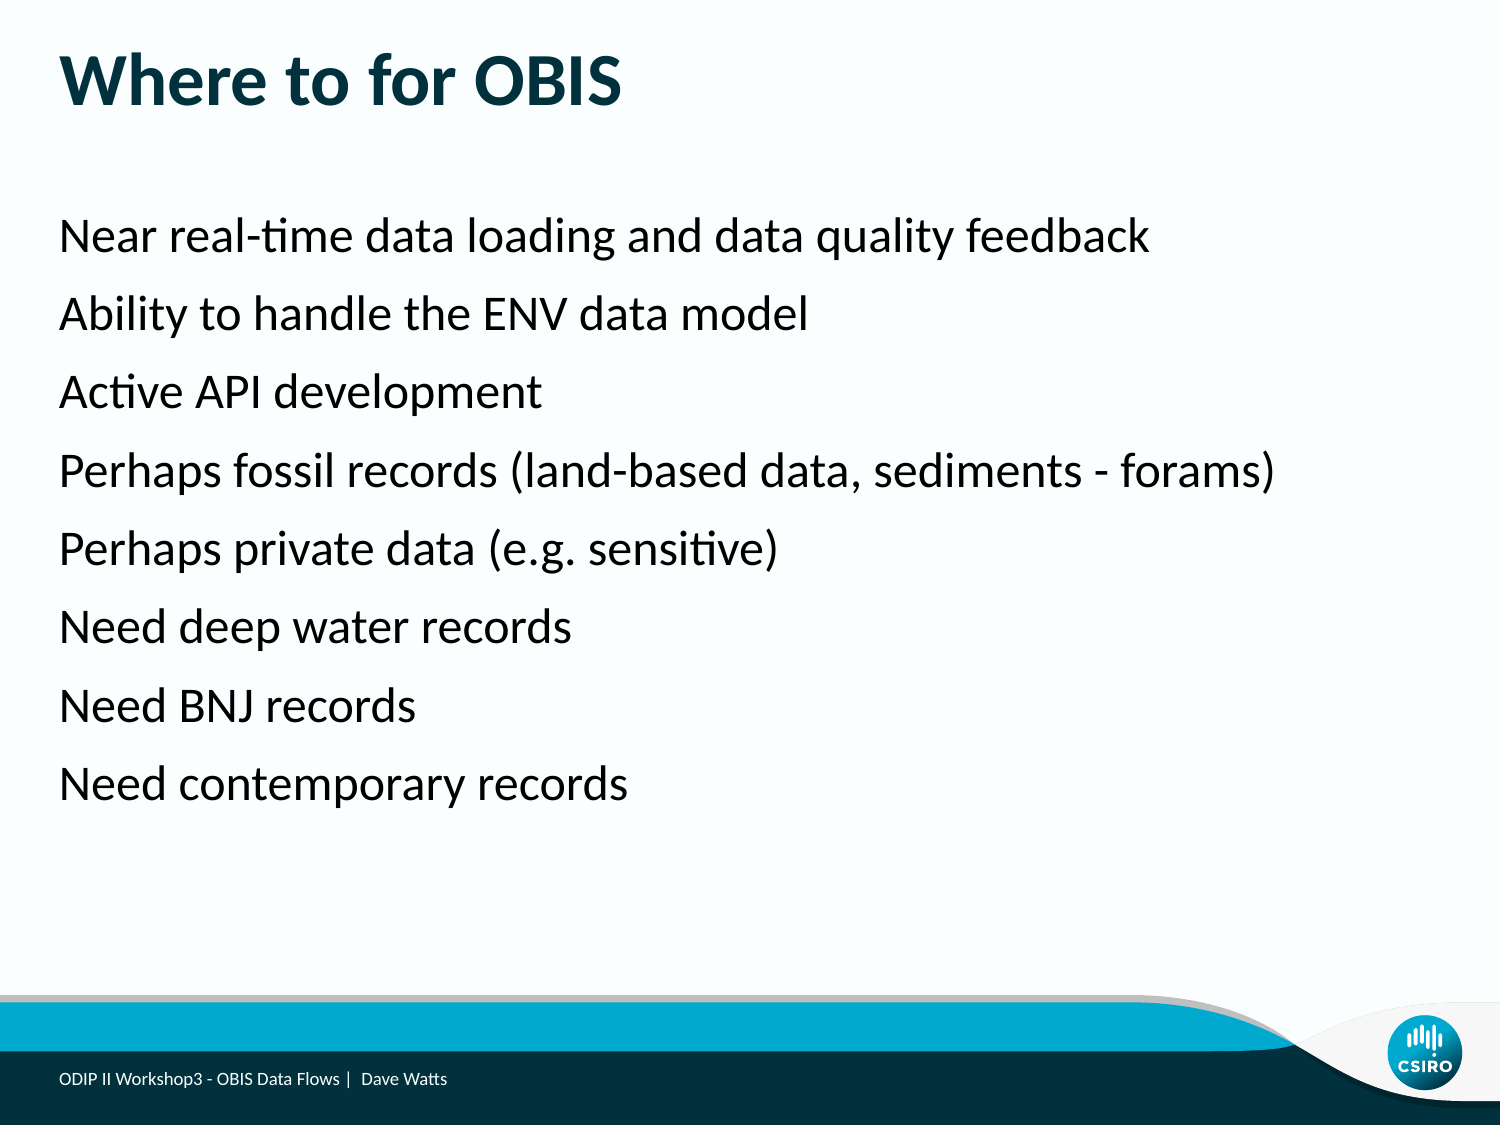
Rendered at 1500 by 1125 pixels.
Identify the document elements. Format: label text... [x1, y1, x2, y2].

list Where to for OBIS [58, 44, 1448, 193]
footer ODIP II Workshop3 - OBIS Data Flows | Dave Watts [59, 1069, 1063, 1087]
list Near real-time data loading and data quality feedback Ability to handle the ENV data model Active API development Perhaps fossil records (land-based data, sediments - forams) Perhaps private data (e.g. sensitive) Need deep water records Need BNJ records Need contemporary records [58, 209, 1448, 957]
